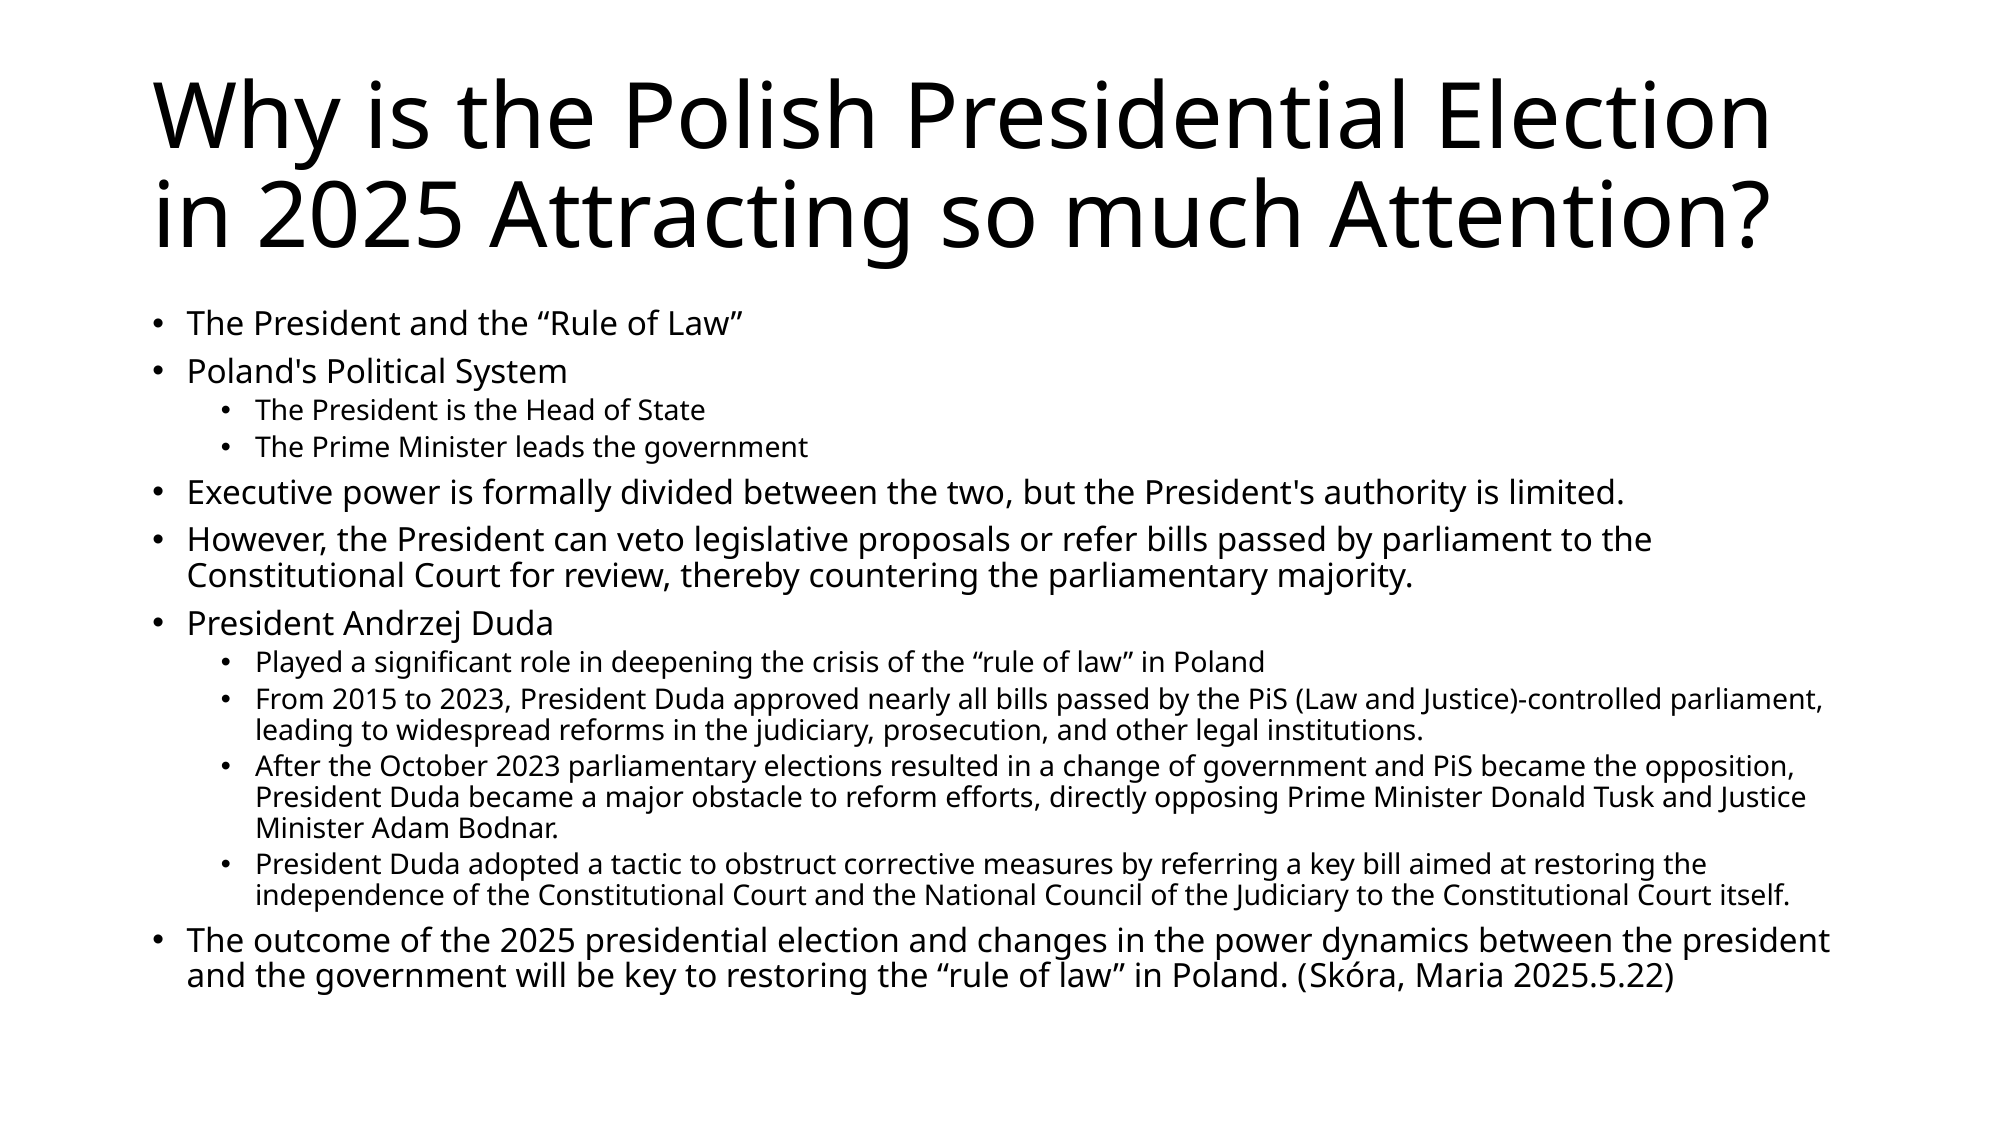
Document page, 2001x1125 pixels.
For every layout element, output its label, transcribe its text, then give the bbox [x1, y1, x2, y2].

title Why is the Polish Presidential Election in 2025 Attracting so much Attention? [137, 59, 1863, 278]
list The President and the “Rule of Law” Poland's Political System The President is the Head of State The Prime Minister leads the government Executive power is formally divided between the two, but the President's authority is limited. However, the President can veto legislative proposals or refer bills passed by parliament to the Constitutional Court for review, thereby countering the parliamentary majority. President Andrzej Duda Played a significant role in deepening the crisis of the “rule of law” in Poland From 2015 to 2023, President Duda approved nearly all bills passed by the PiS (Law and Justice)-controlled parliament, leading to widespread reforms in the judiciary, prosecution, and other legal institutions. After the October 2023 parliamentary elections resulted in a change of government and PiS became the opposition, President Duda became a major obstacle to reform efforts, directly opposing Prime Minister Donald Tusk and Justice Minister Adam Bodnar. President Duda adopted a tactic to obstruct corrective measures by referring a key bill aimed at restoring the independence of the Constitutional Court and the National Council of the Judiciary to the Constitutional Court itself. The outcome of the 2025 presidential election and changes in the power dynamics between the president and the government will be key to restoring the “rule of law” in Poland. (Skóra, Maria 2025.5.22) [137, 299, 1863, 1066]
